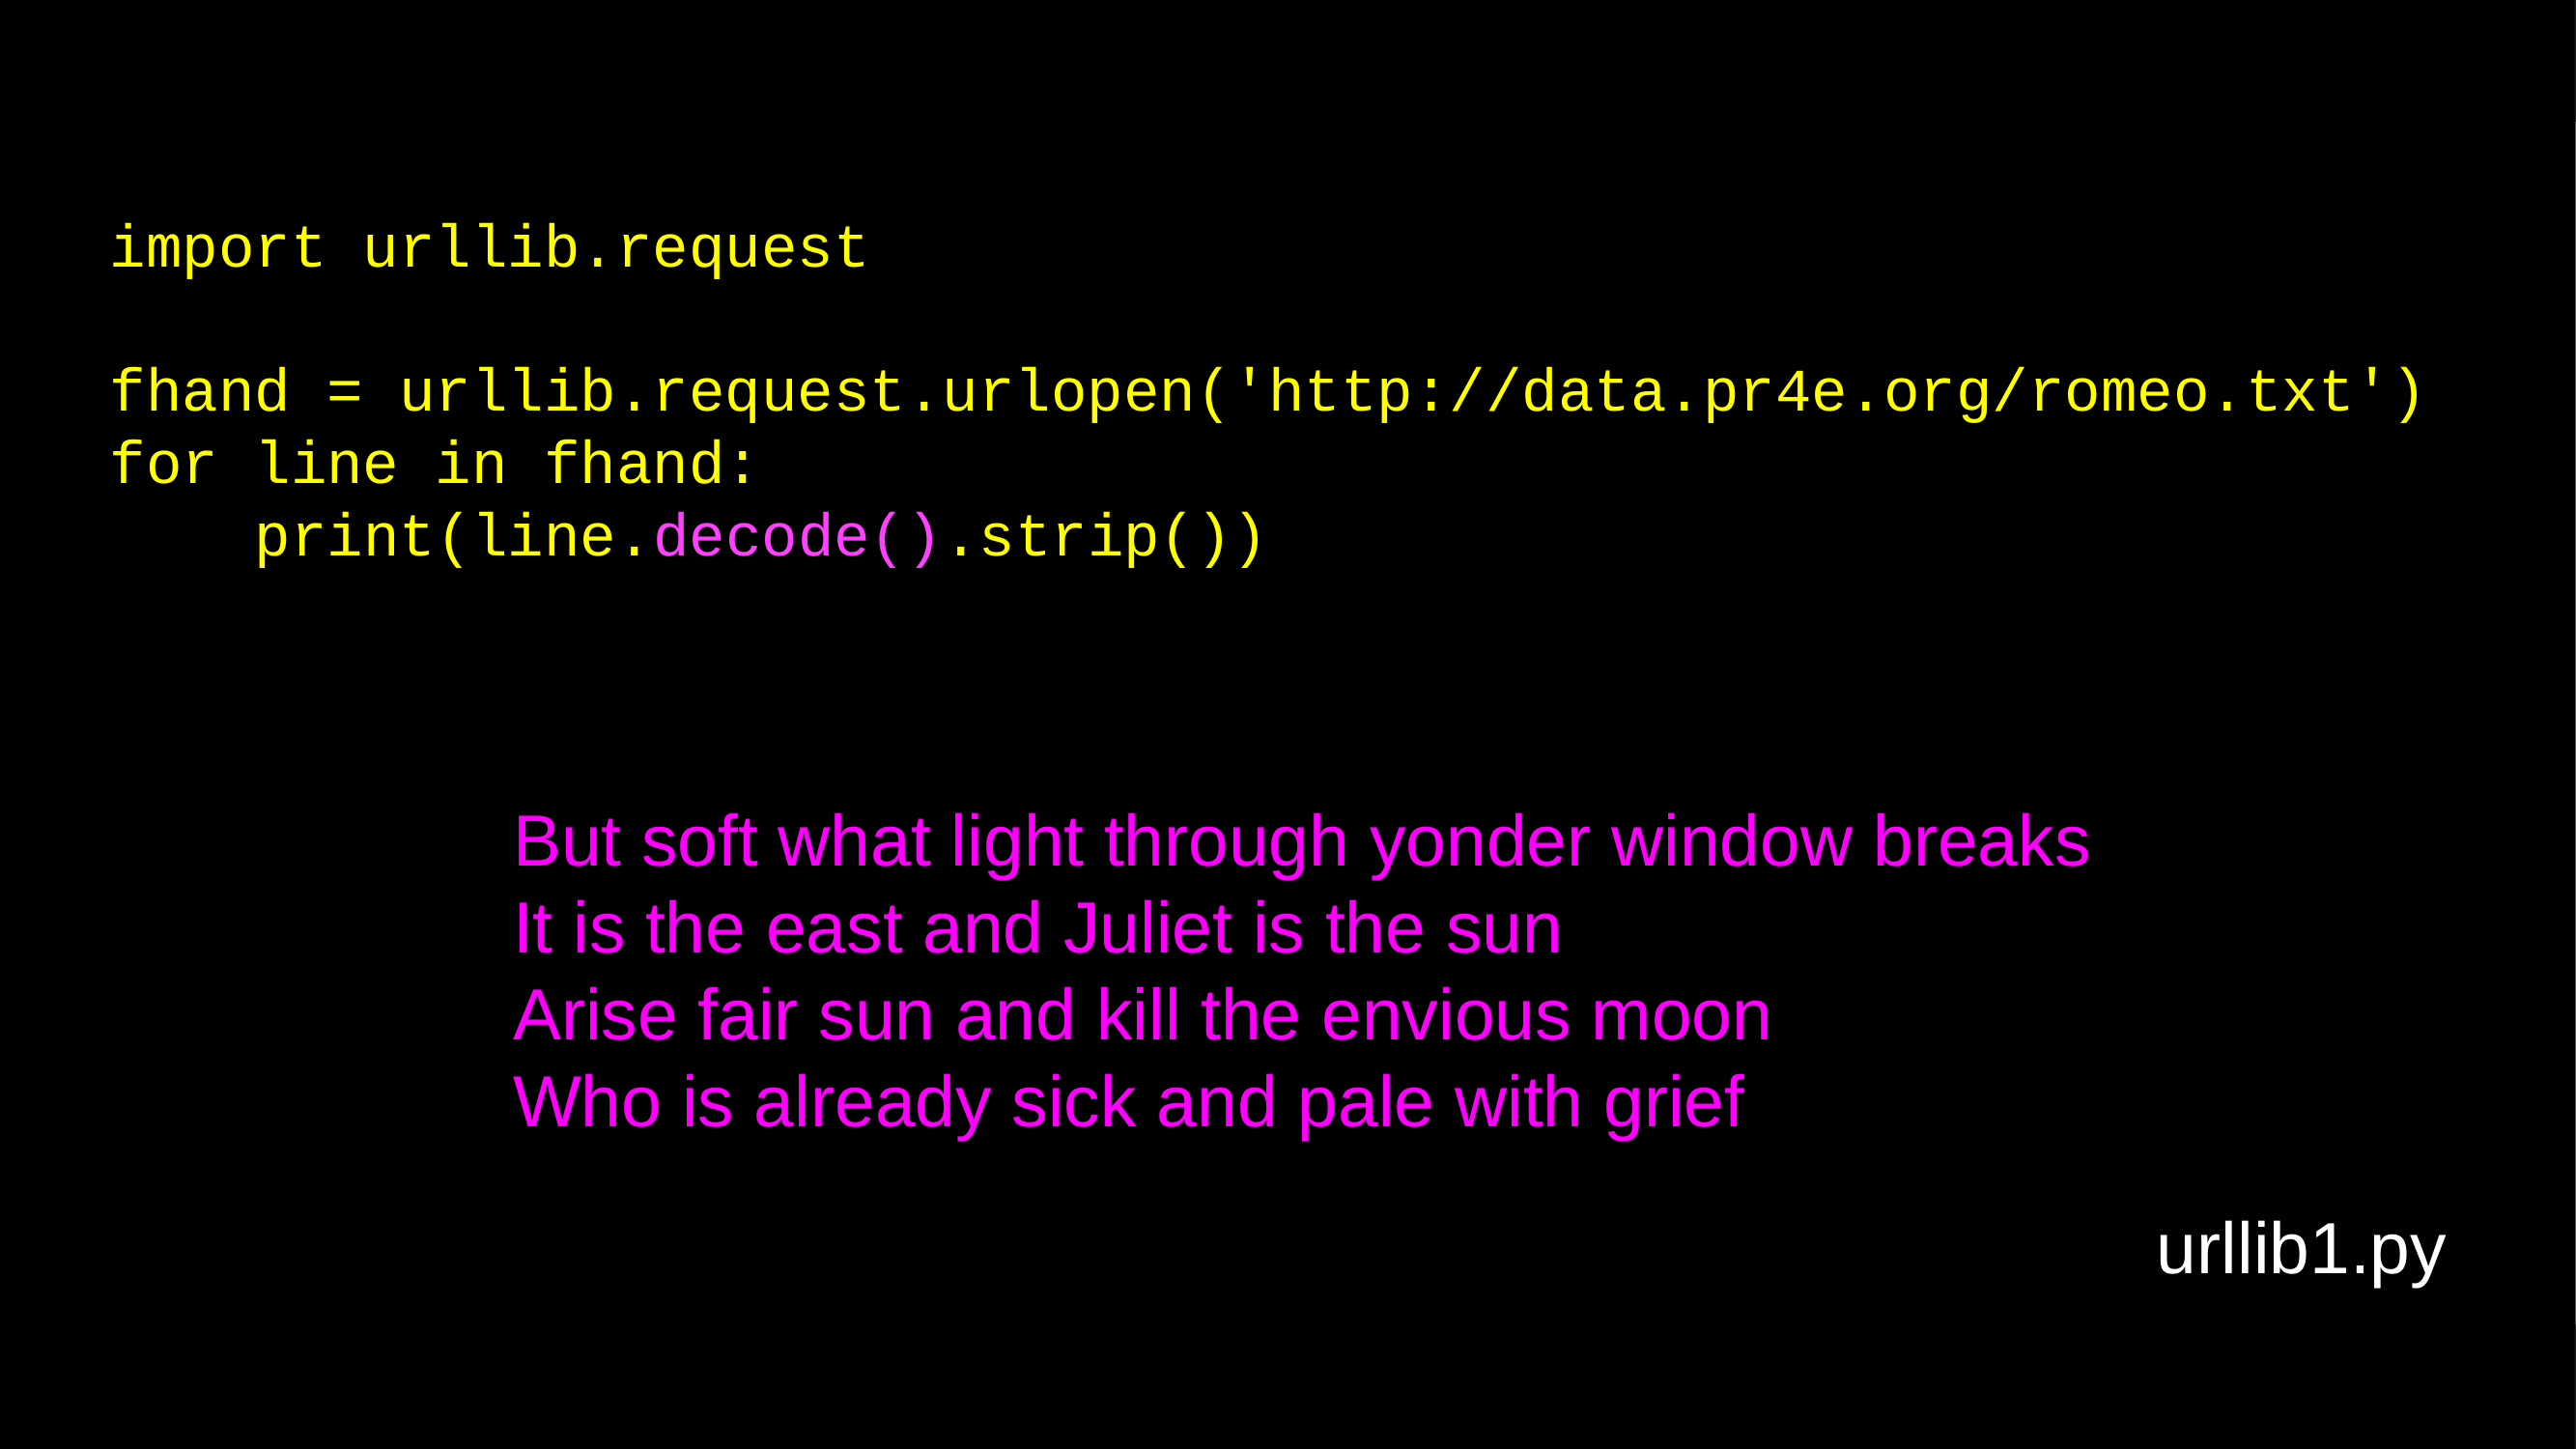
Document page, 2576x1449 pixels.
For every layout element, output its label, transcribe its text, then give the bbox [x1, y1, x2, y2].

text_box But soft what light through yonder window breaks It is the east and Juliet is the sun Arise fair sun and kill the envious moon Who is already sick and pale with grief [513, 781, 2136, 1154]
text_box import urllib.request fhand = urllib.request.urlopen('http://data.pr4e.org/romeo.txt') for line in fhand: print(line.decode().strip()) [109, 206, 2555, 645]
text_box urllib1.py [2109, 1195, 2494, 1294]
